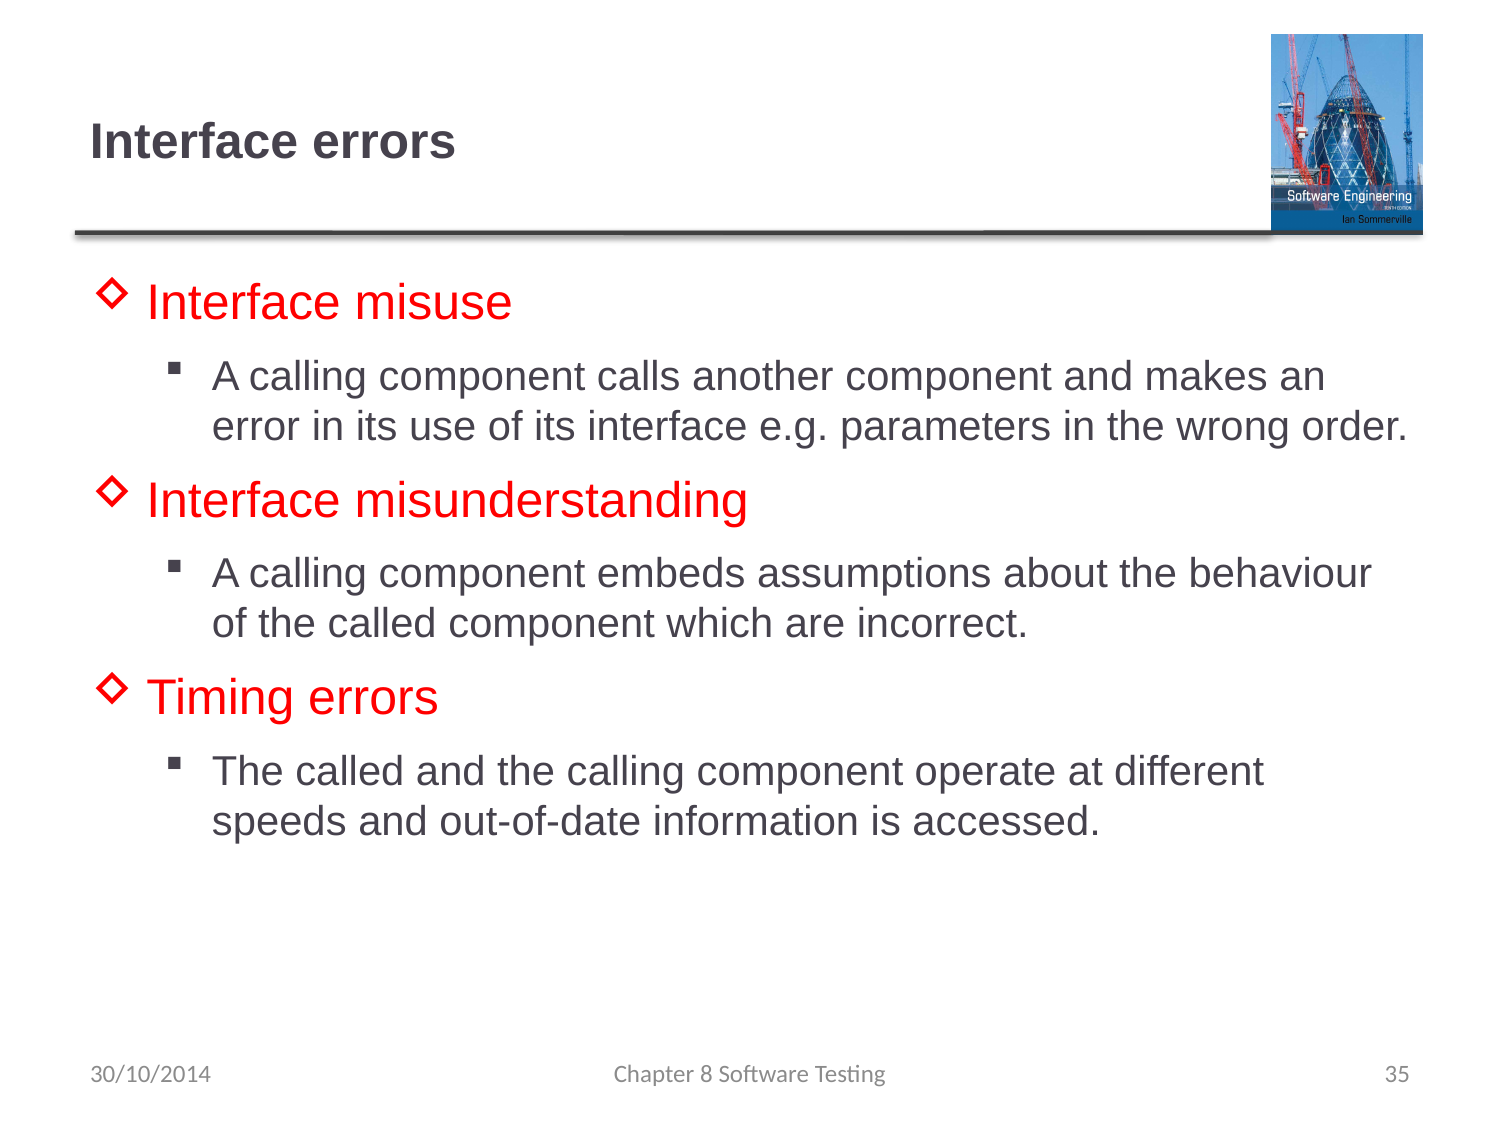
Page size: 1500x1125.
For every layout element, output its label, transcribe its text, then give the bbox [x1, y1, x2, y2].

slide_number 35 [1074, 1042, 1425, 1103]
picture [1271, 34, 1423, 230]
title Interface errors [74, 44, 1272, 233]
footer Chapter 8 Software Testing [512, 1042, 988, 1103]
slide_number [75, 1042, 425, 1103]
list Interface misuse A calling component calls another component and makes an error in its use of its interface e.g. parameters in the wrong order. Interface misunderstanding A calling component embeds assumptions about the behaviour of the called component which are incorrect. Timing errors The called and the calling component operate at different speeds and out-of-date information is accessed. [75, 262, 1425, 1005]
